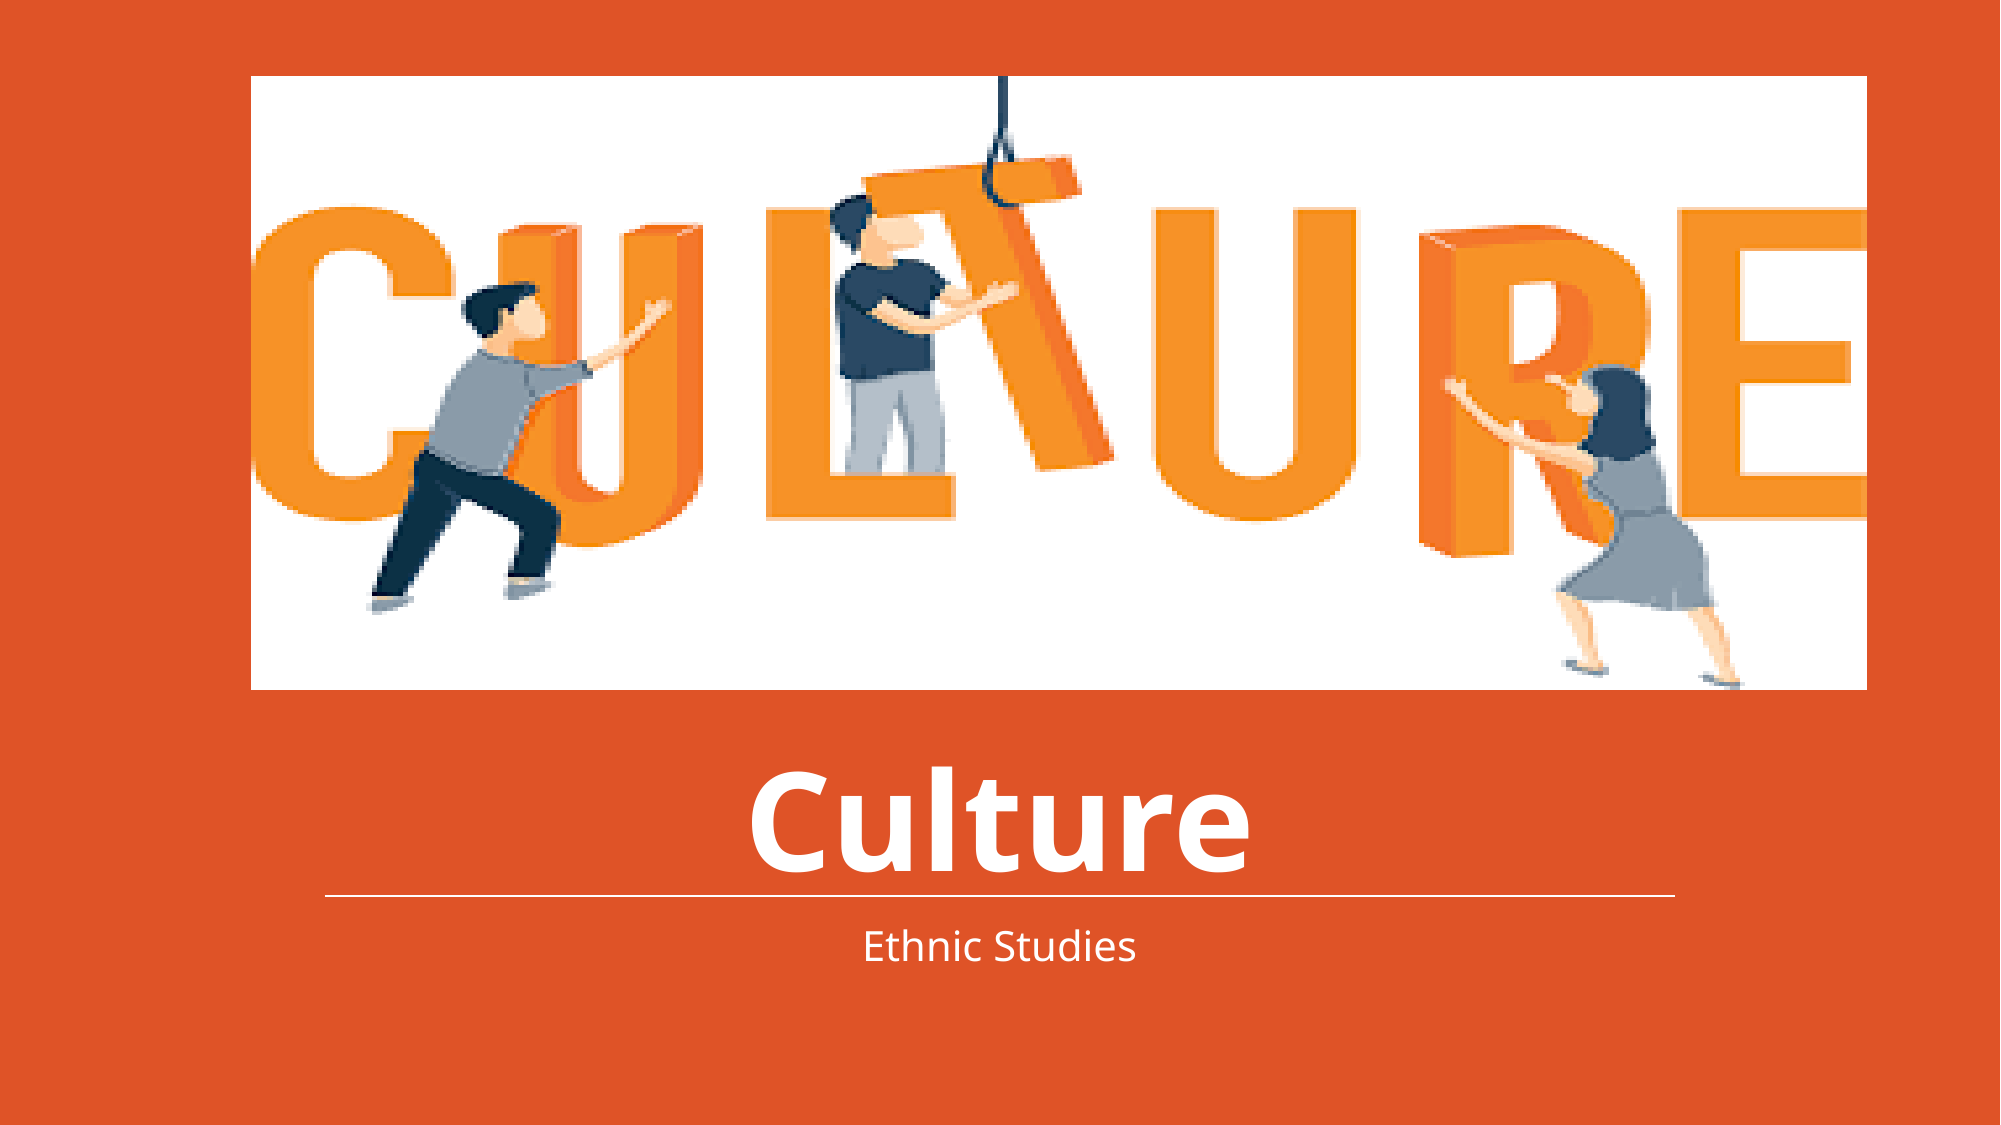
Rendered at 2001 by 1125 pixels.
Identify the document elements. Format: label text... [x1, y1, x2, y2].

picture [251, 76, 1868, 691]
title Culture [182, 690, 1818, 908]
subtitle Ethnic Studies [280, 918, 1719, 1010]
